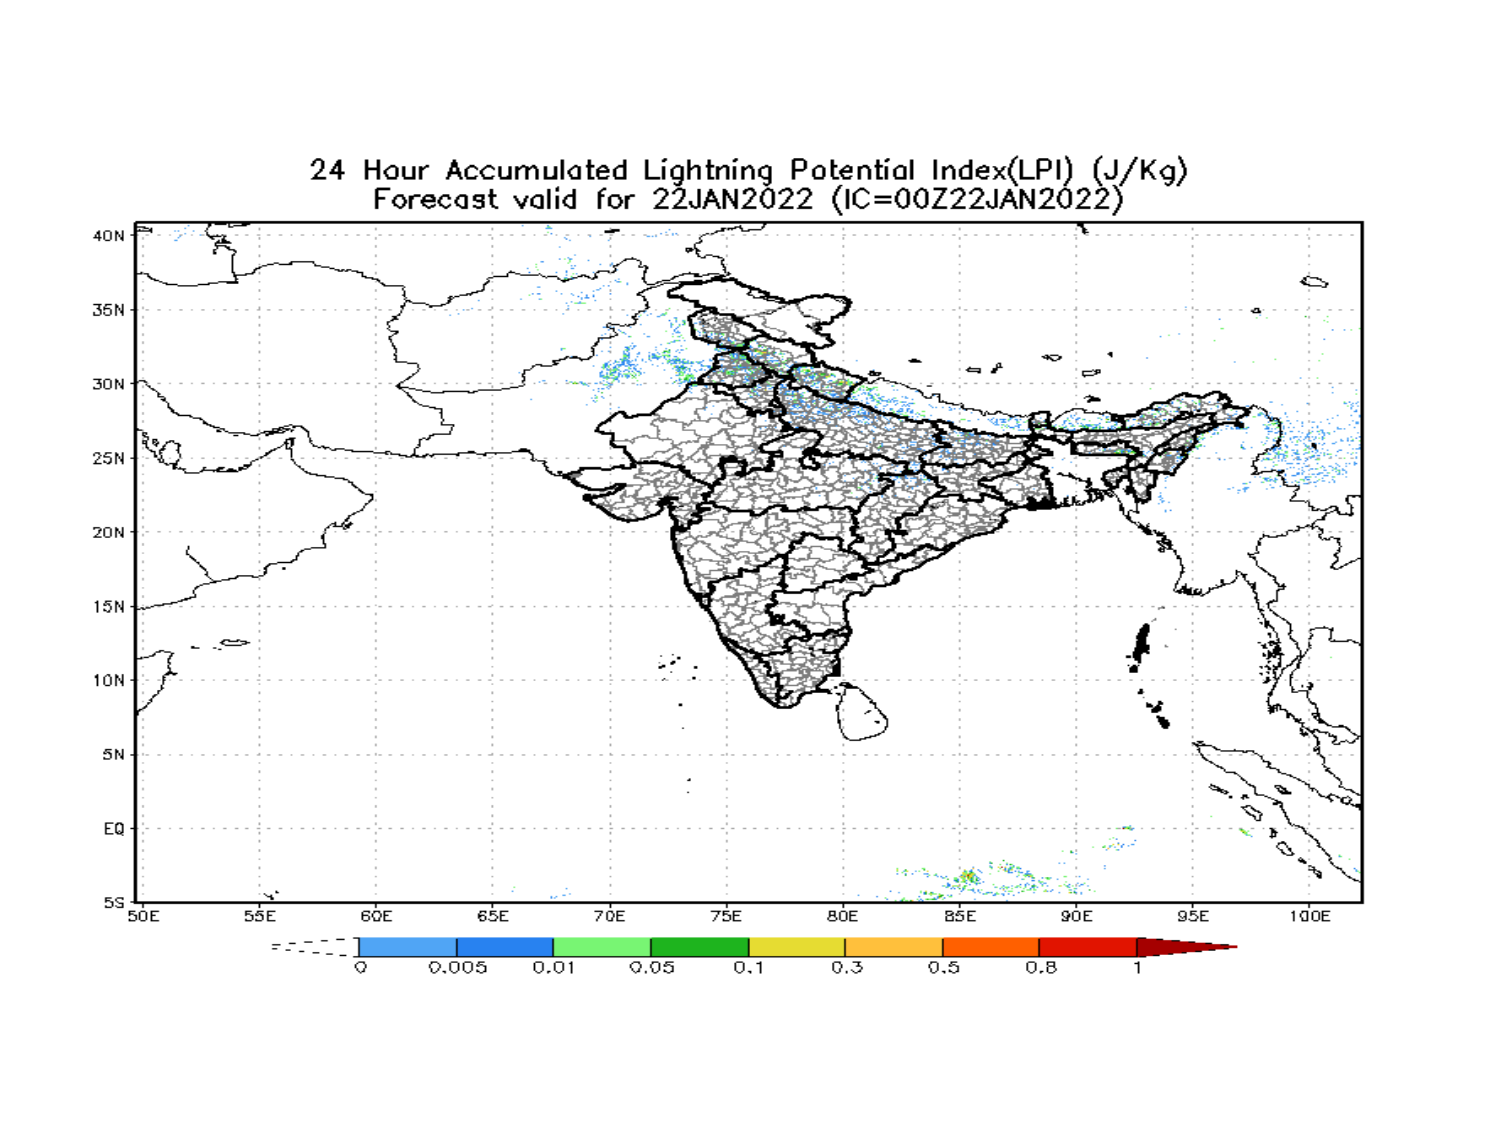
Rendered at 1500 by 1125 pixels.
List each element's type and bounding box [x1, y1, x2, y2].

picture [74, 149, 1426, 976]
